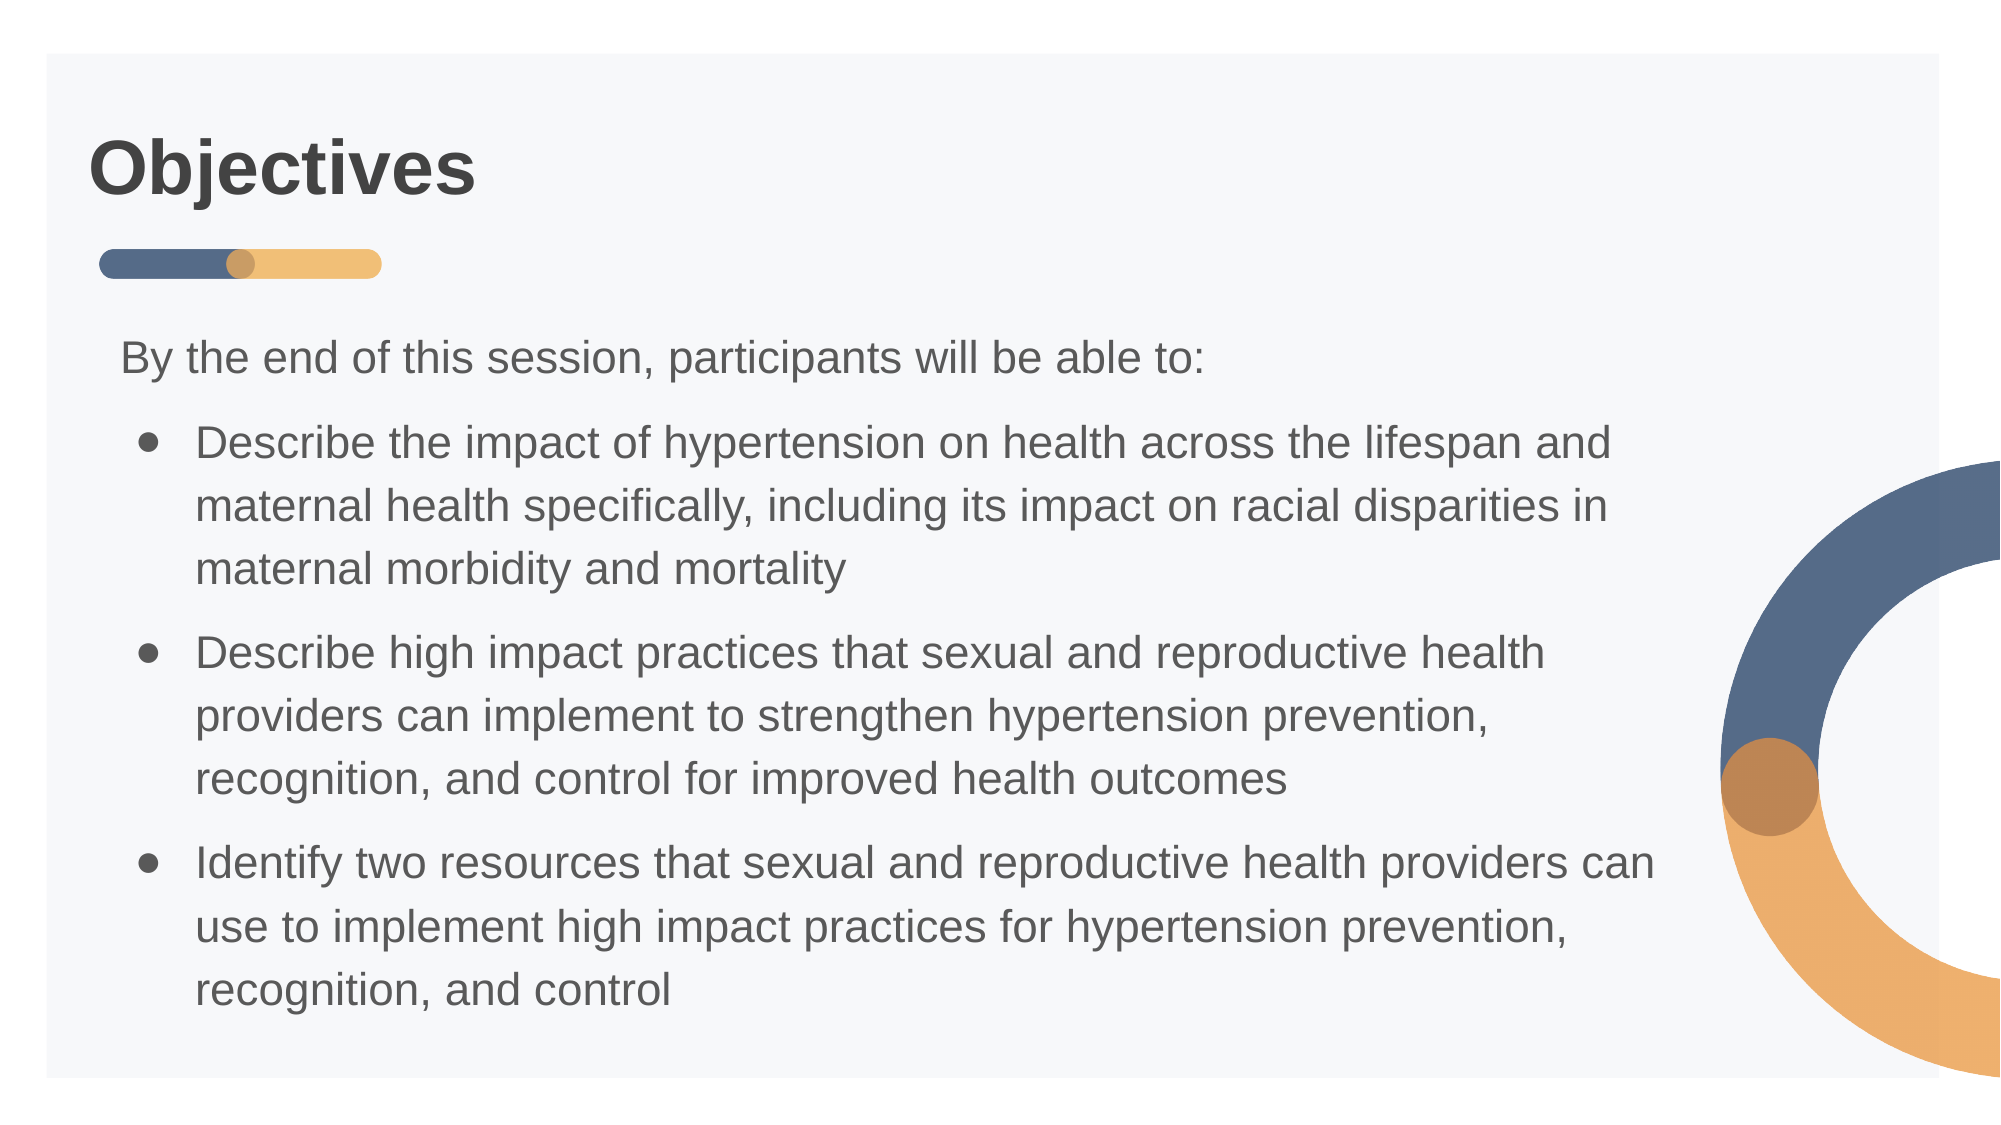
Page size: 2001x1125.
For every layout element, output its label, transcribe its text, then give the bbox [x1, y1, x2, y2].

title Objectives [68, 97, 1932, 223]
picture [99, 249, 382, 279]
picture [1720, 459, 2000, 1079]
list By the end of this session, participants will be able to: Describe the impact of hypertension on health across the lifespan and maternal health specifically, including its impact on racial disparities in maternal morbidity and mortality Describe high impact practices that sexual and reproductive health providers can implement to strengthen hypertension prevention, recognition, and control for improved health outcomes Identify two resources that sexual and reproductive health providers can use to implement high impact practices for hypertension prevention, recognition, and control [99, 299, 1743, 1049]
